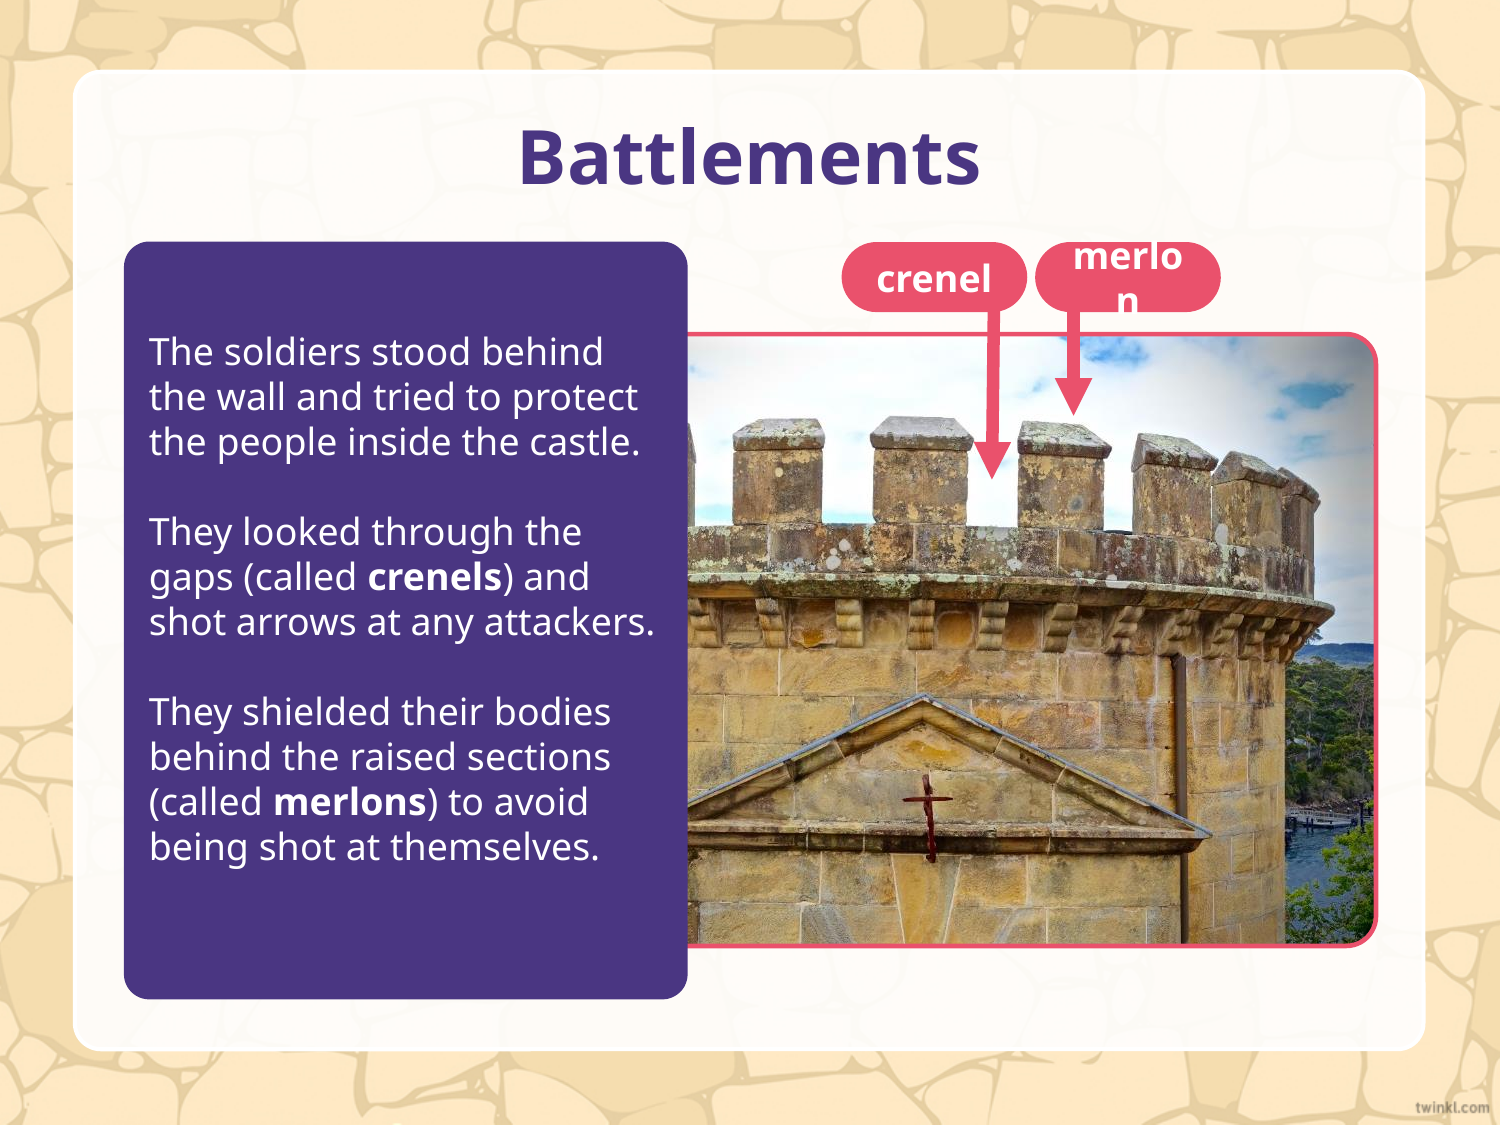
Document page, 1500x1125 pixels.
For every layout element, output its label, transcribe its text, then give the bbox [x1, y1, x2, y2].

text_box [841, 241, 1028, 480]
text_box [1035, 241, 1221, 416]
picture [0, 0, 1500, 1125]
title Battlements [73, 76, 1426, 244]
text_box The soldiers stood behind the wall and tried to protect the people inside the castle. They looked through the gaps (called crenels) and shot arrows at any attackers. They shielded their bodies behind the raised sections (called merlons) to avoid being shot at themselves. [122, 240, 689, 1001]
